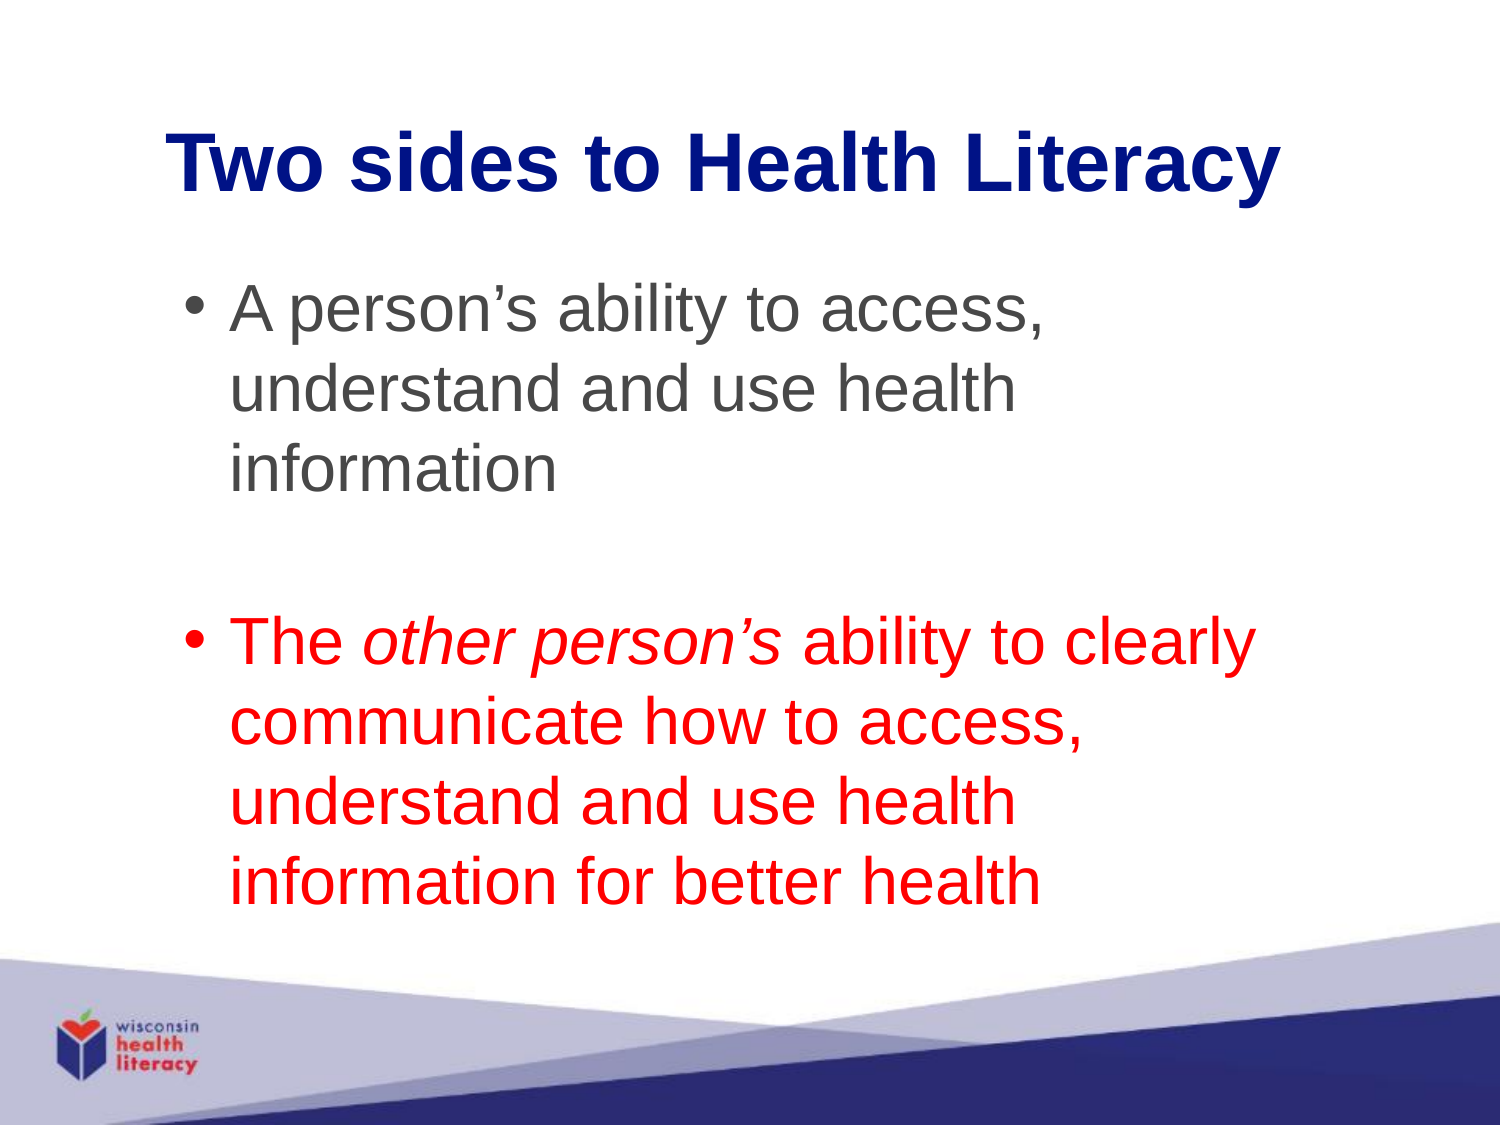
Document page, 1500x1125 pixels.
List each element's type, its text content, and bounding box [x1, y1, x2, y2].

title Two sides to Health Literacy [150, 101, 1350, 255]
list A person’s ability to access, understand and use health information The other person’s ability to clearly communicate how to access, understand and use health information for better health [168, 257, 1369, 867]
picture [0, 0, 1500, 1125]
